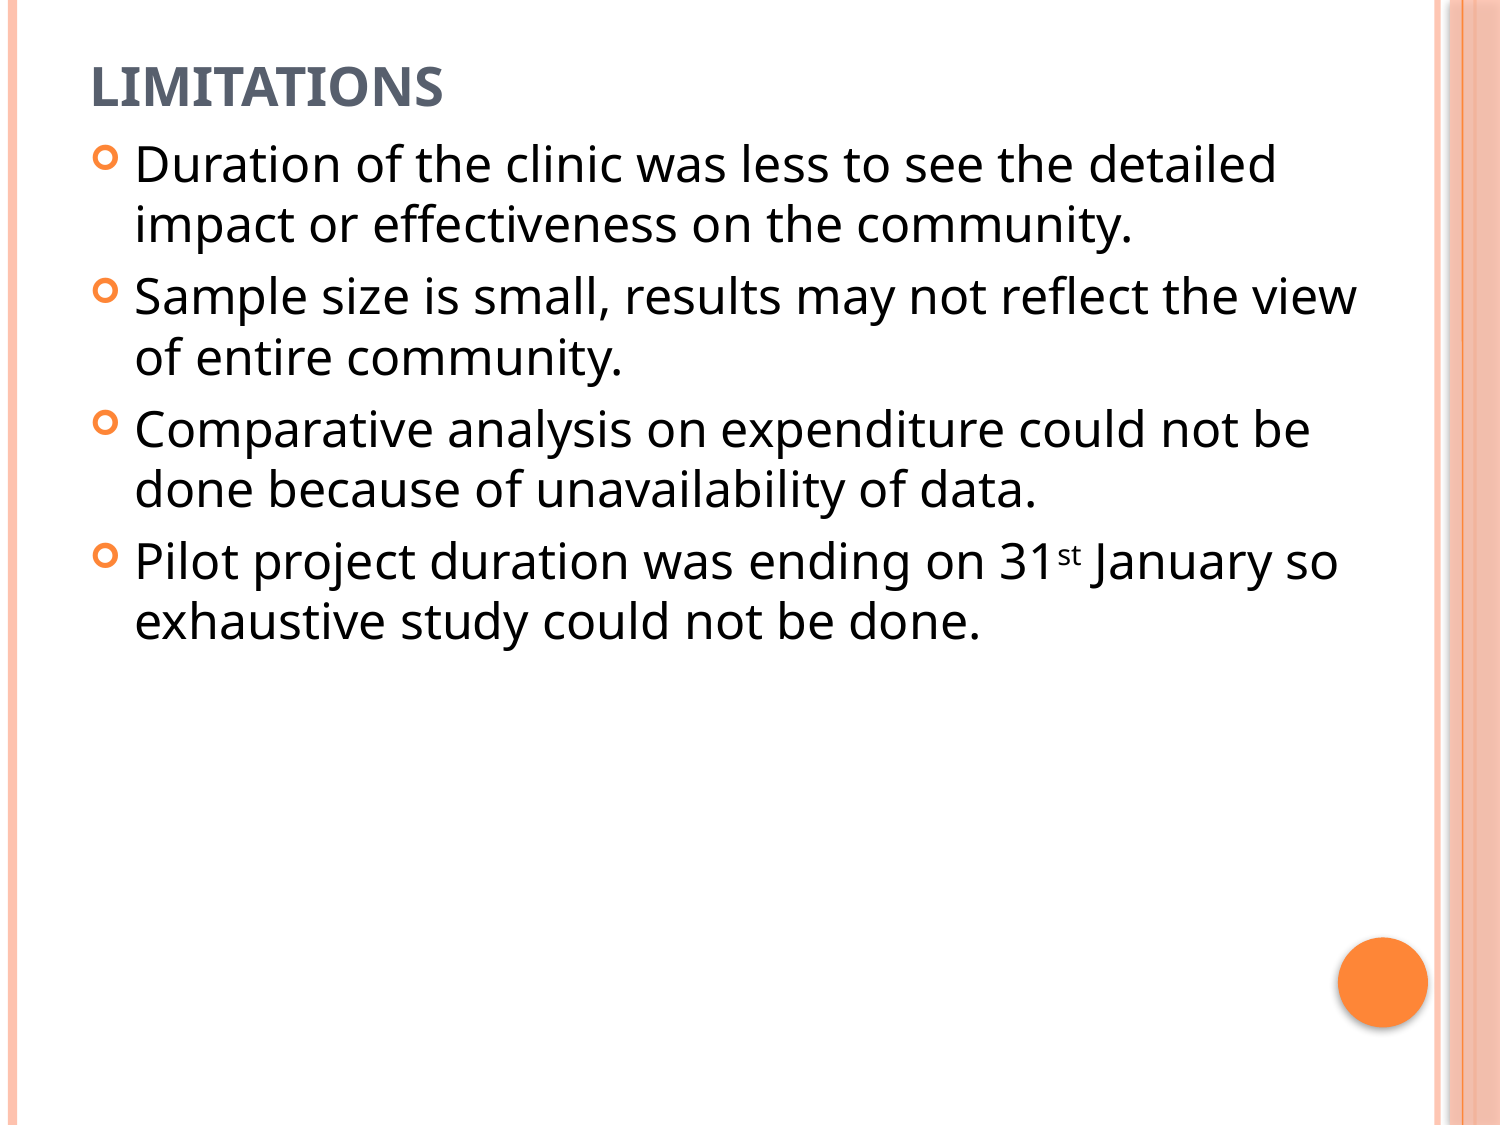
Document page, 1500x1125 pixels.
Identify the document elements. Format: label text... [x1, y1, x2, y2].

list Duration of the clinic was less to see the detailed impact or effectiveness on the community. Sample size is small, results may not reflect the view of entire community. Comparative analysis on expenditure could not be done because of unavailability of data. Pilot project duration was ending on 31st January so exhaustive study could not be done. [75, 125, 1425, 1005]
title LIMITATIONS [75, 45, 1425, 125]
